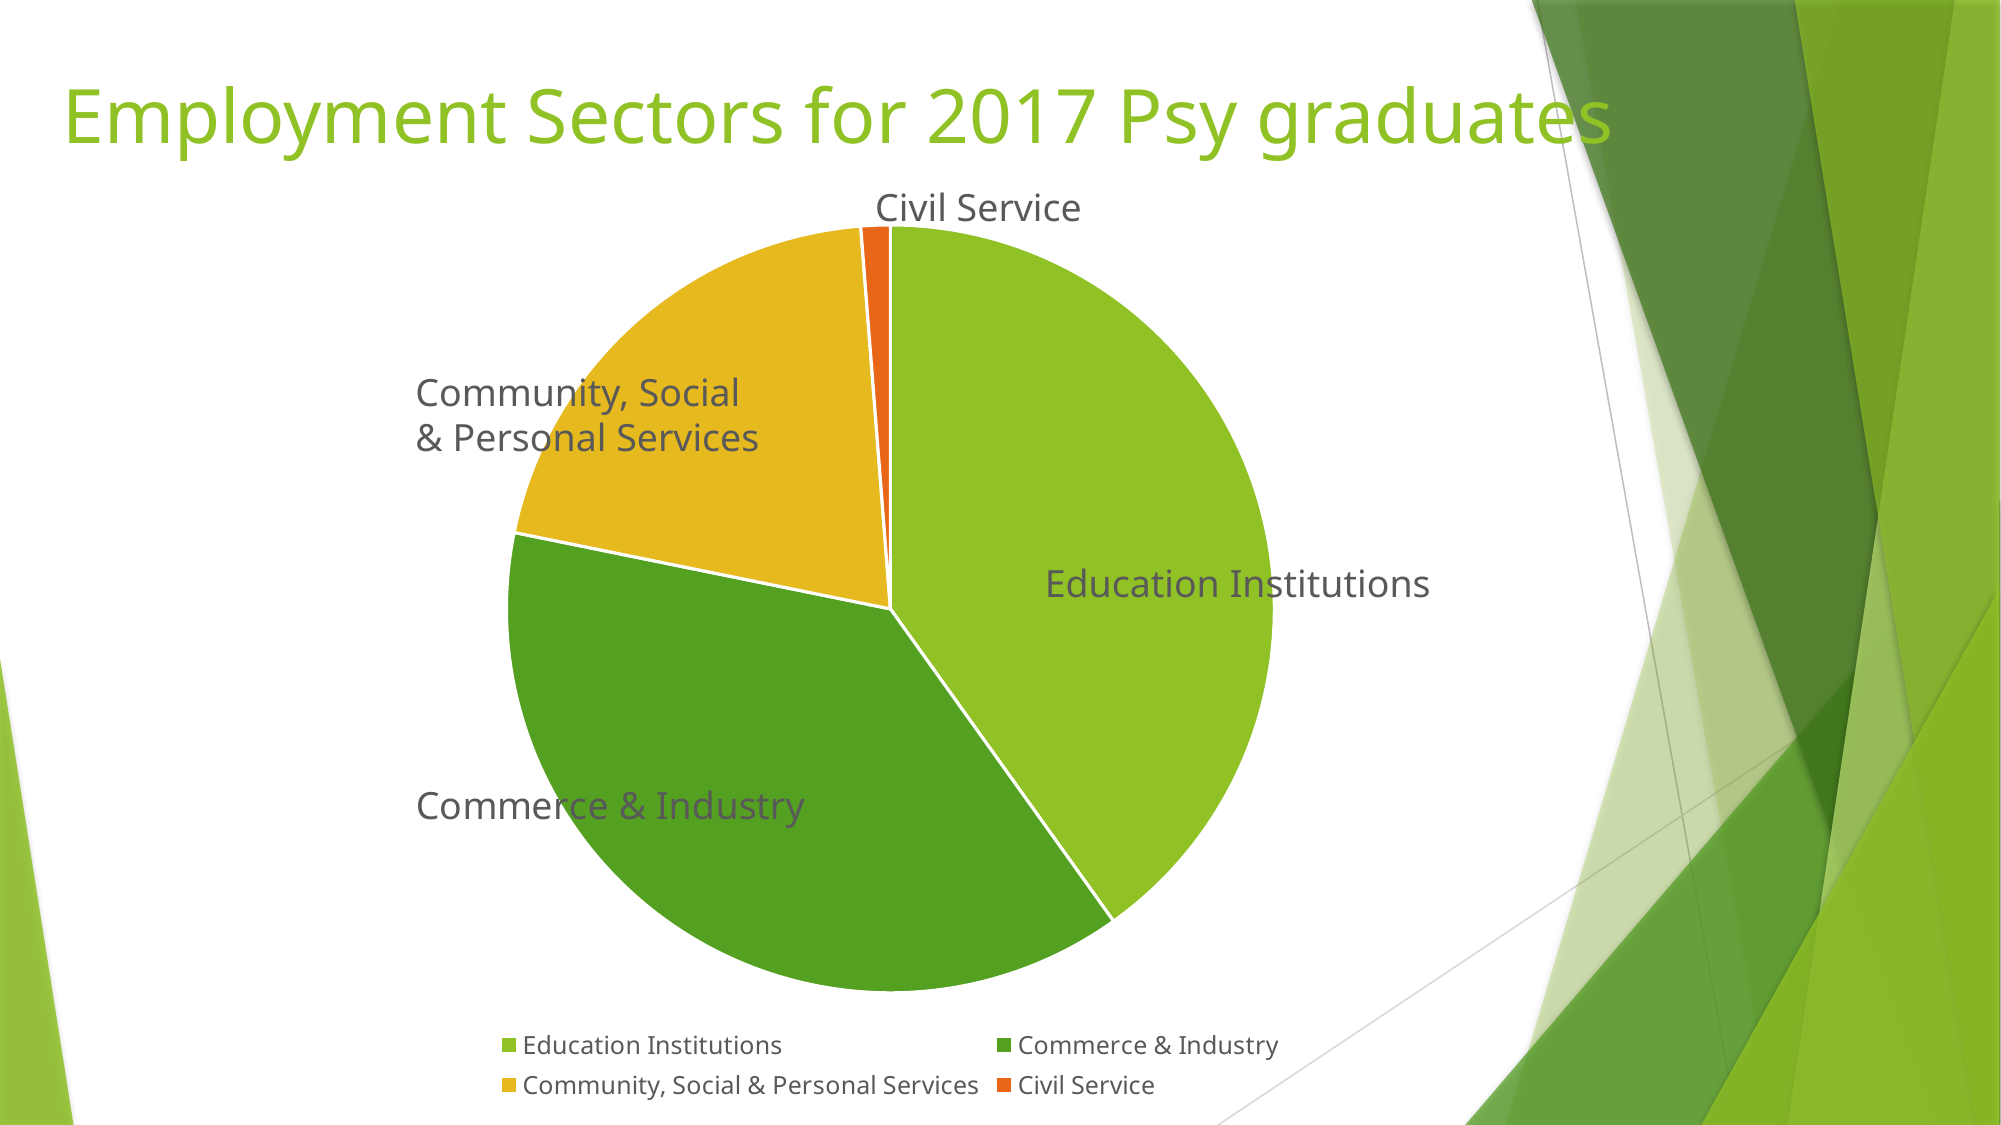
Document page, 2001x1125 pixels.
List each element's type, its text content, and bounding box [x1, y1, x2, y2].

text_box Civil Service [860, 176, 1167, 205]
title Employment Sectors for 2017 Psy graduates [47, 61, 1836, 278]
chart [210, 206, 1571, 1109]
